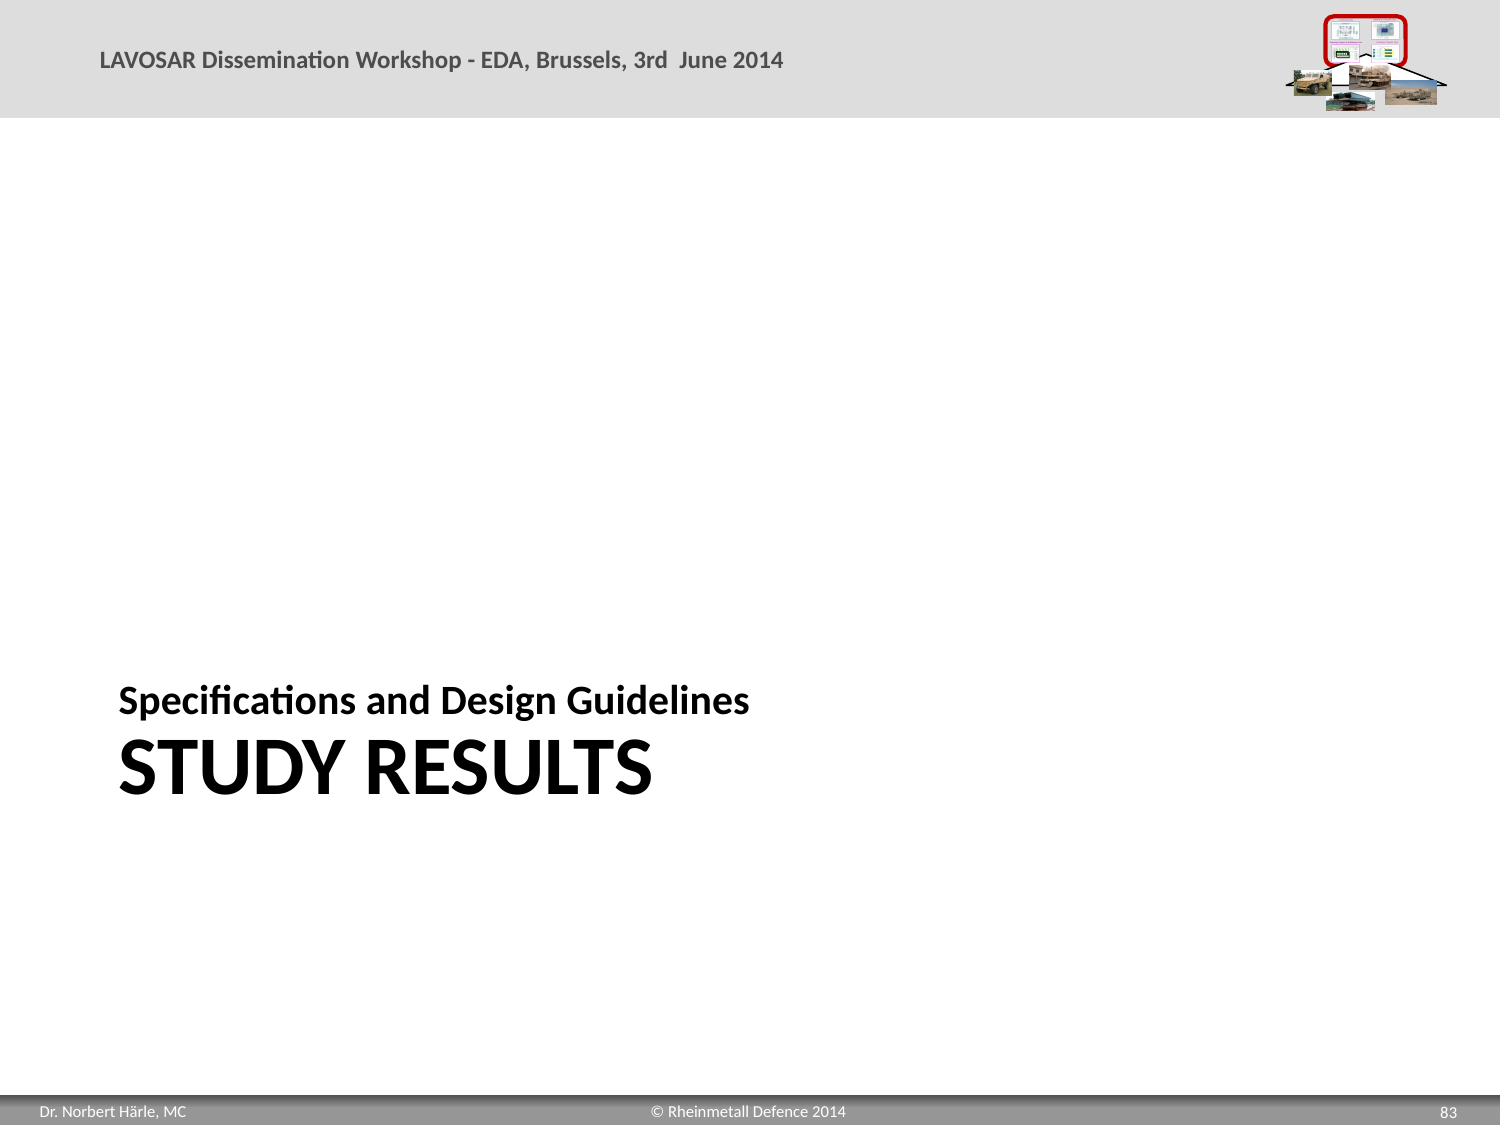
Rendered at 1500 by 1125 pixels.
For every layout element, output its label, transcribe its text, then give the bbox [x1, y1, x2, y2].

picture [1293, 70, 1375, 111]
picture [1324, 12, 1437, 105]
slide_number 83 [1122, 1094, 1473, 1118]
list Specifications and Design Guidelines [118, 476, 1394, 724]
title Study Results [118, 724, 1394, 947]
